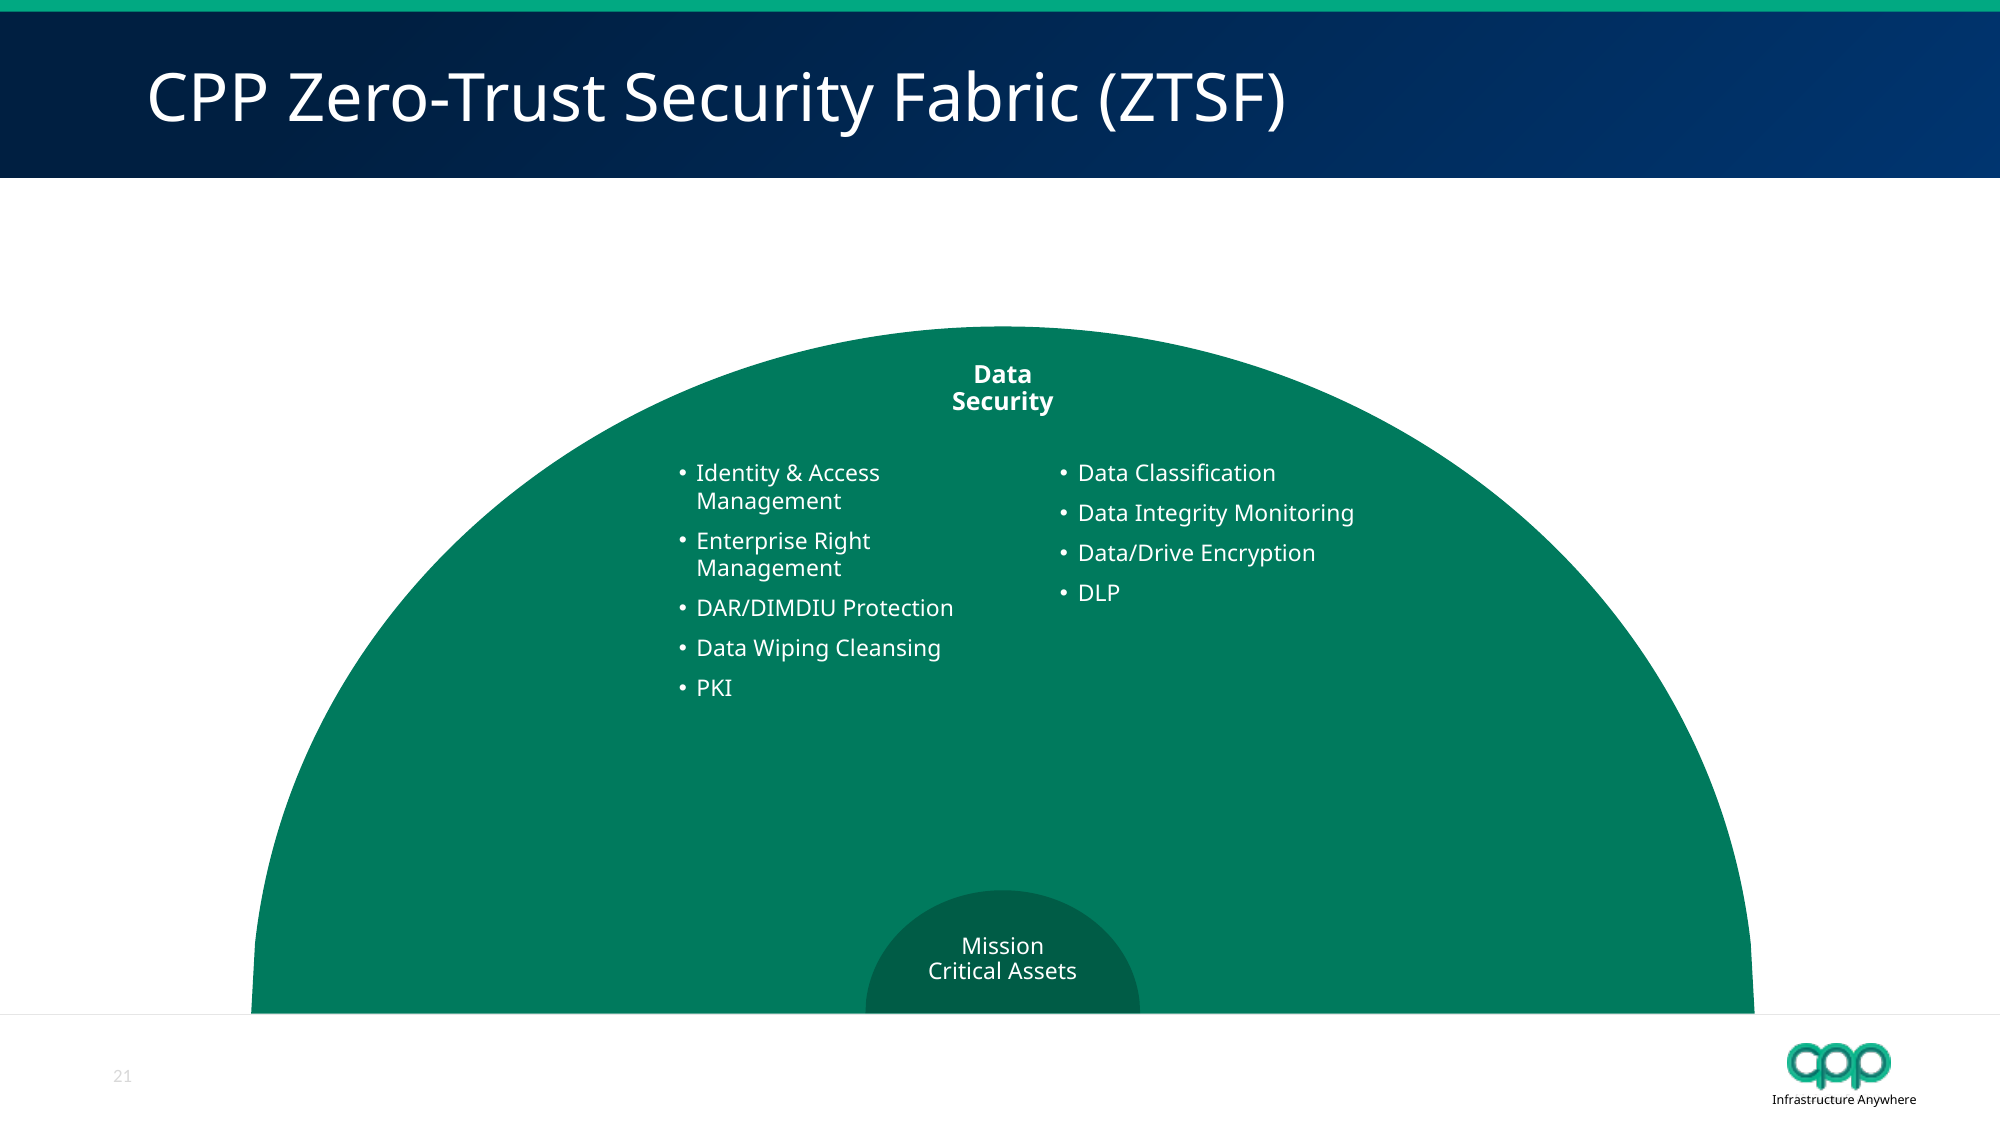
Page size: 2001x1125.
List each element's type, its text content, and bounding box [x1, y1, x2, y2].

text_box Data Security [250, 325, 1756, 1015]
slide_number 21 [113, 1057, 207, 1093]
text_box Identity & Access Management Enterprise Right Management DAR/DIMDIU Protection Data Wiping Cleansing PKI Data Classification Data Integrity Monitoring Data/Drive Encryption DLP [653, 451, 1417, 689]
text_box CPP Zero-Trust Security Fabric (ZTSF) [132, 47, 1320, 142]
text_box Mission Critical Assets [864, 889, 1142, 1015]
picture [1787, 1043, 1891, 1103]
